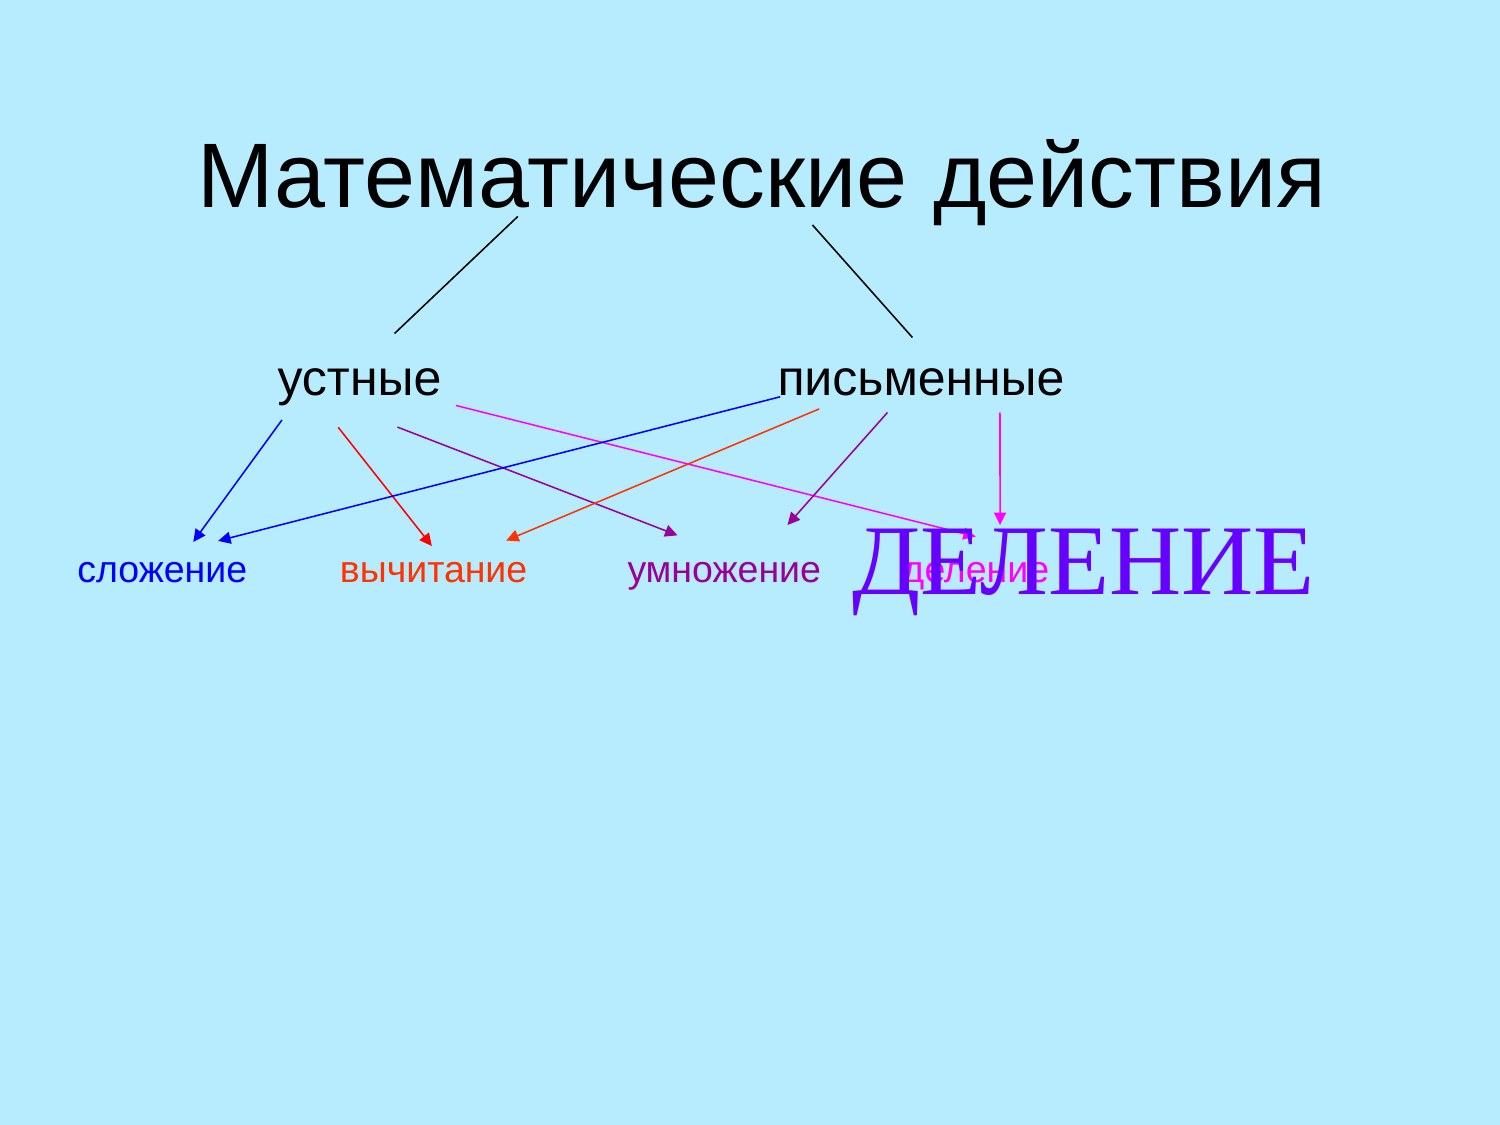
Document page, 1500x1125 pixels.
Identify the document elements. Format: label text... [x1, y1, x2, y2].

text_box [596, 503, 678, 537]
text_box письменные [762, 337, 1088, 413]
title Математические действия [125, 50, 1400, 292]
text_box устные [262, 337, 525, 413]
text_box [393, 497, 432, 547]
text_box [787, 412, 888, 526]
text_box [506, 408, 820, 542]
text_box [218, 396, 781, 544]
text_box [194, 419, 283, 537]
text_box умножение [612, 537, 837, 598]
text_box вычитание [324, 537, 550, 598]
text_box сложение [62, 537, 275, 598]
text_box ДЕЛЕНИЕ [837, 487, 1425, 623]
